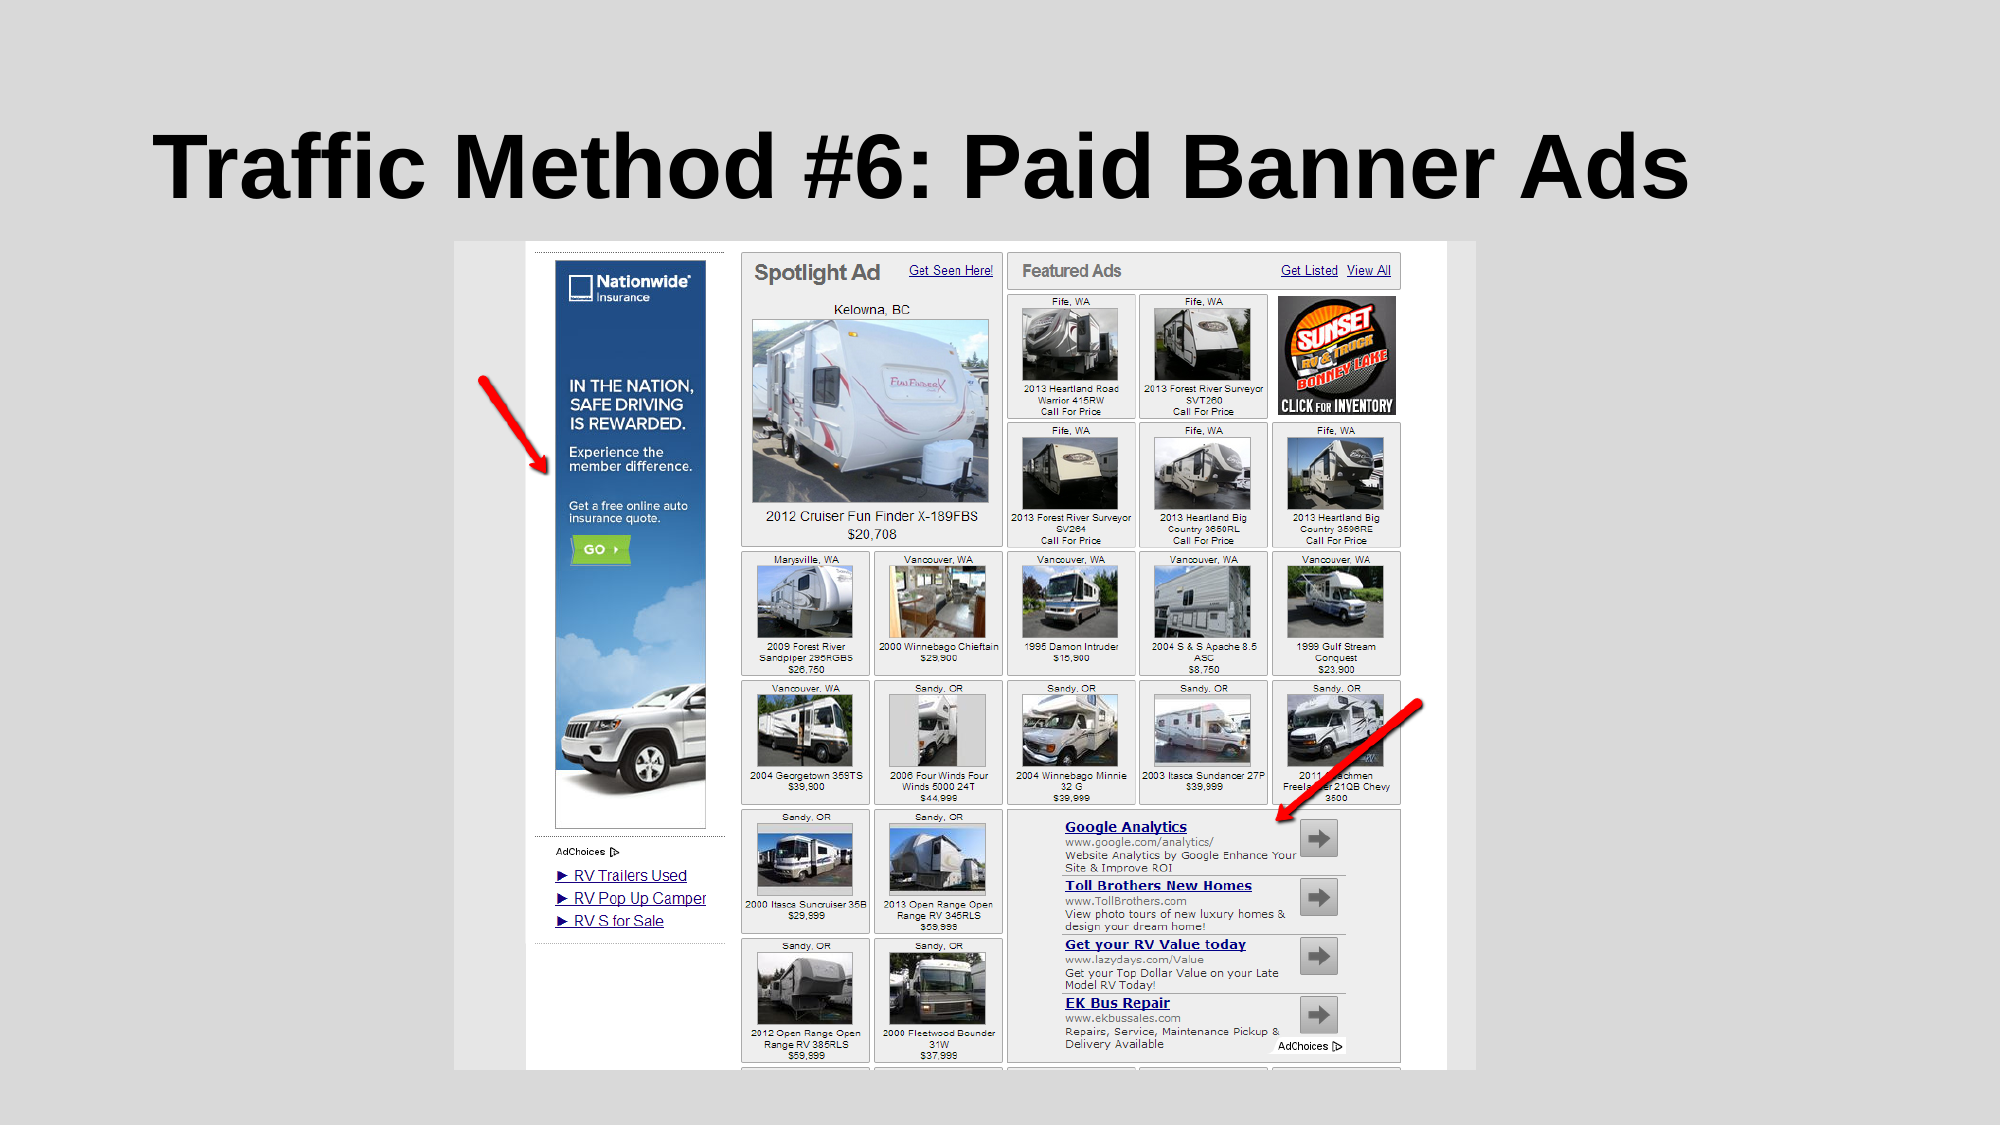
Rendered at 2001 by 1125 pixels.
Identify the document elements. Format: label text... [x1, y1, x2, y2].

title Traffic Method #6: Paid Banner Ads [137, 59, 1863, 278]
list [454, 241, 1476, 1070]
